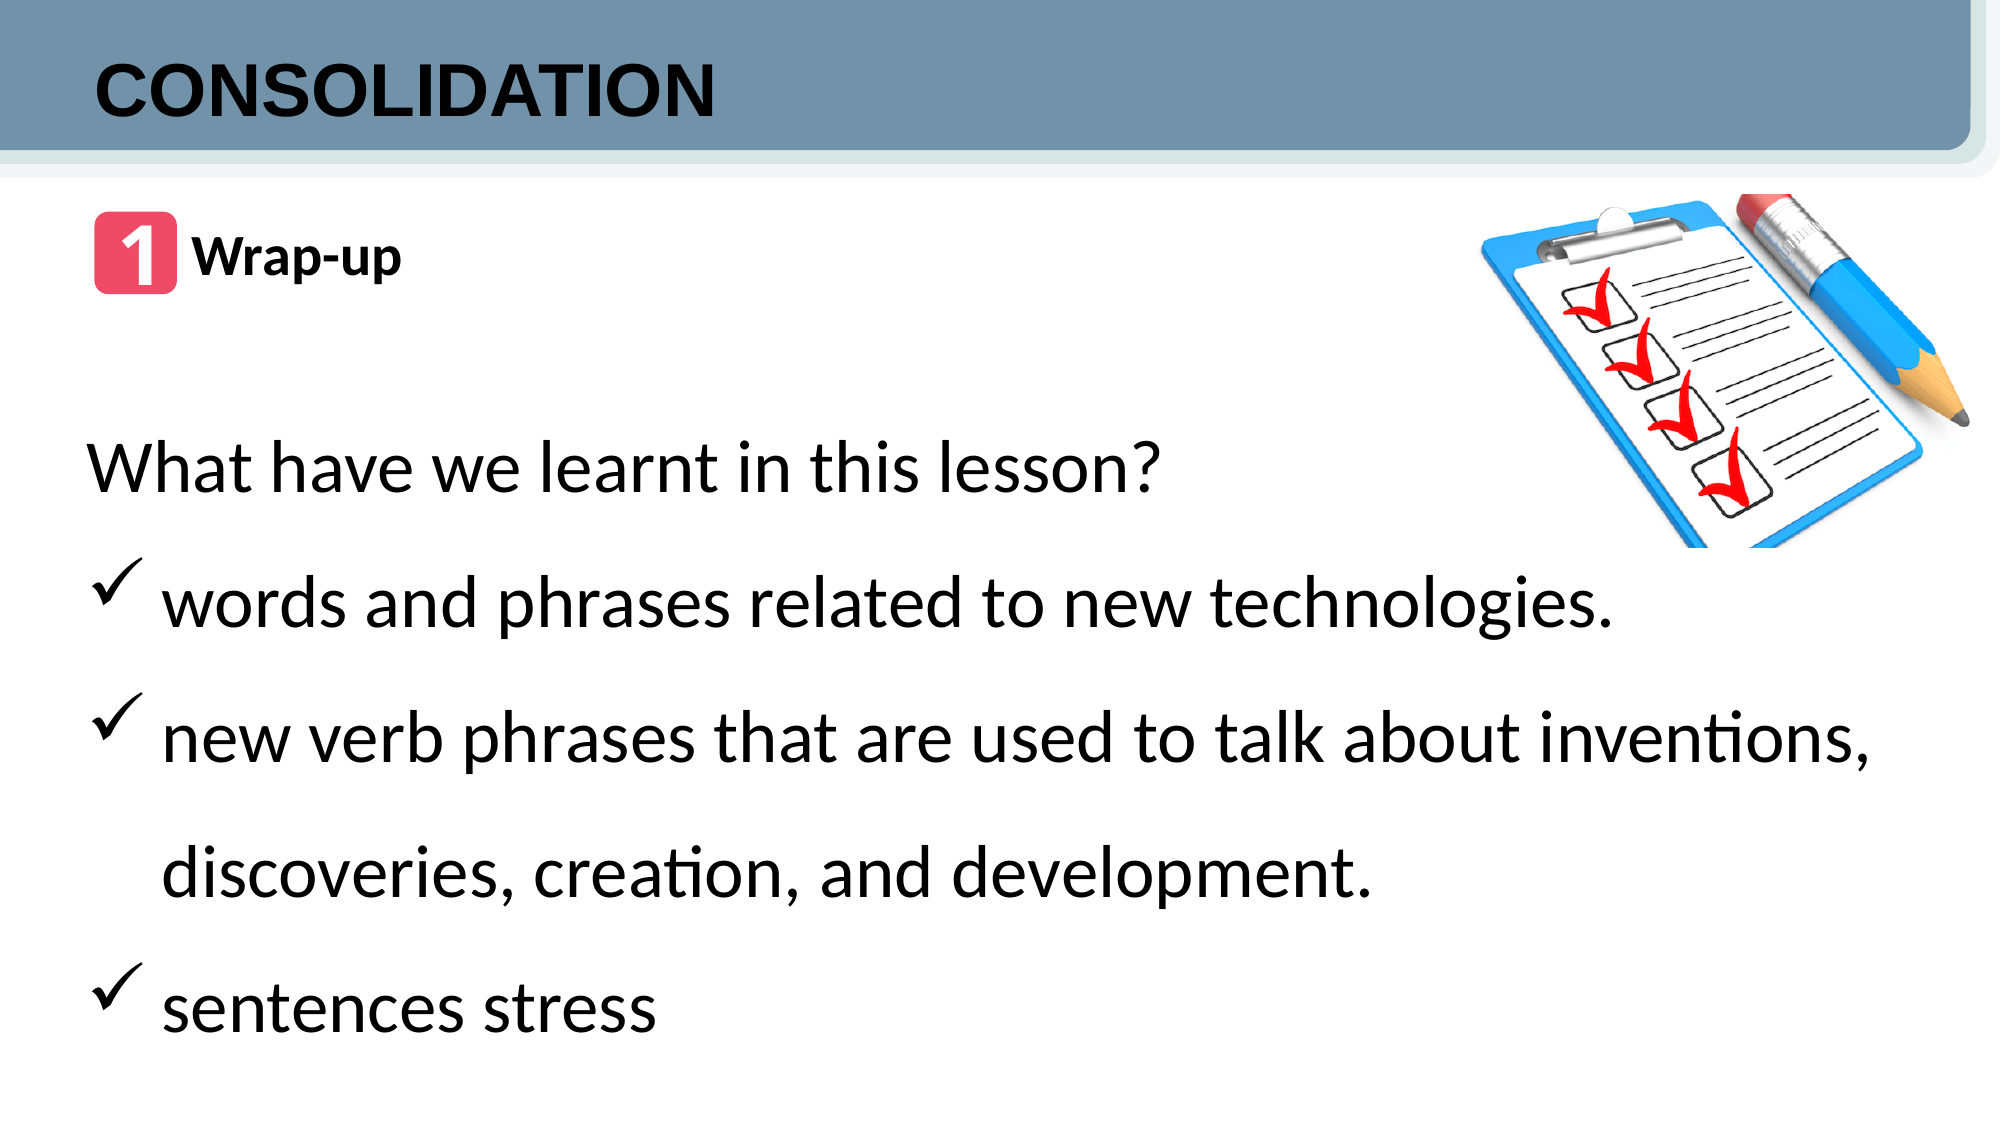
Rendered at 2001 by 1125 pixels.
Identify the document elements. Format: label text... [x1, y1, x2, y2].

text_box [0, 0, 2000, 178]
picture [1460, 194, 1987, 549]
text_box 1 [103, 194, 169, 310]
text_box [169, 212, 178, 294]
text_box What have we learnt in this lesson? words and phrases related to new technologies. new verb phrases that are used to talk about inventions, discoveries, creation, and development. sentences stress [71, 364, 1899, 1055]
text_box Wrap-up [176, 209, 705, 295]
text_box [93, 211, 103, 295]
